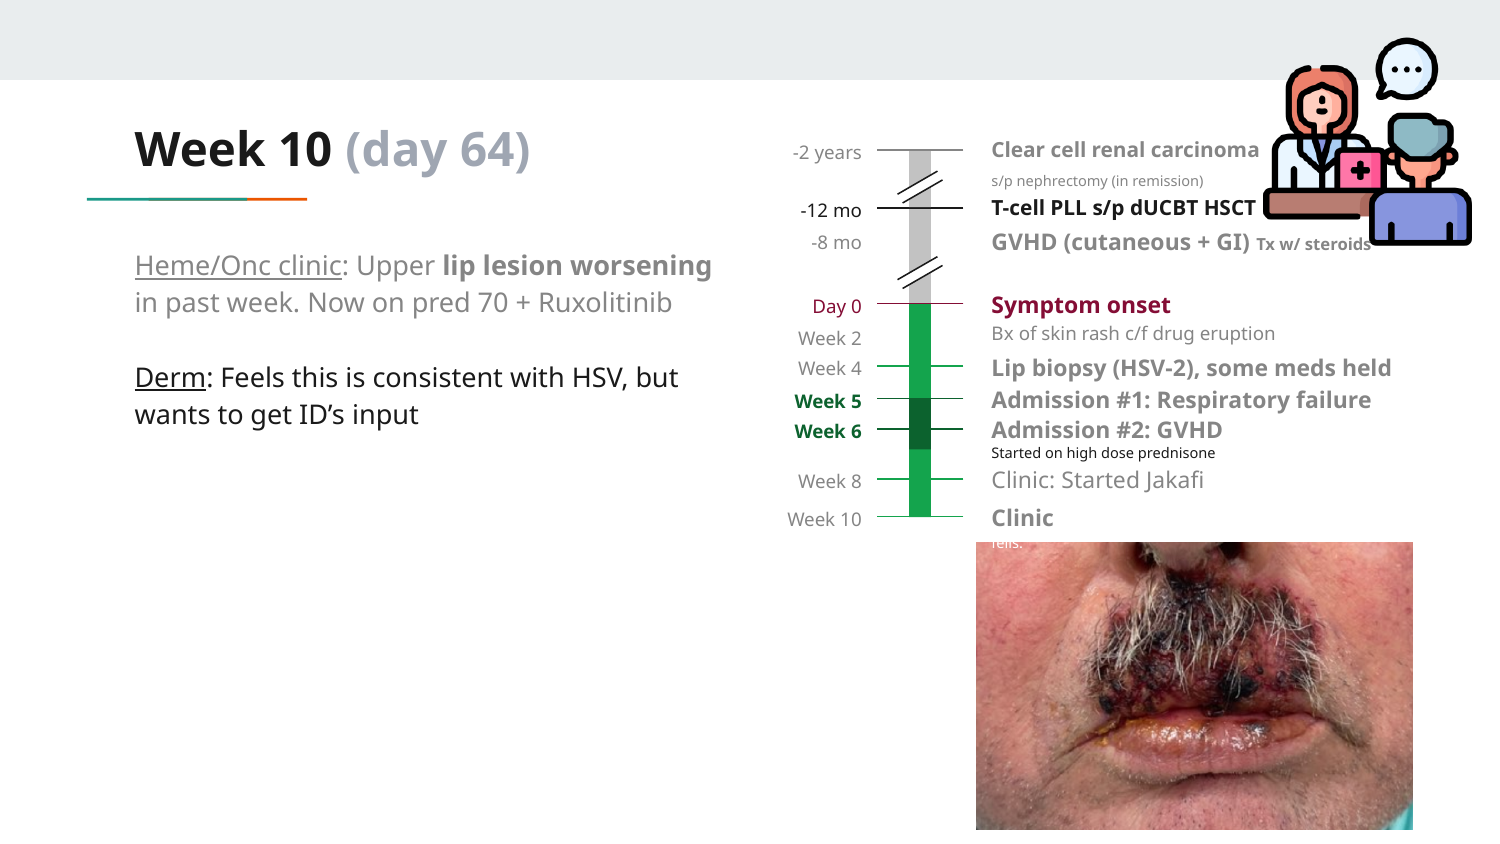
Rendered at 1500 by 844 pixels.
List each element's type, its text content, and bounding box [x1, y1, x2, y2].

picture [976, 582, 1413, 830]
list Heme/Onc clinic: Upper lip lesion worsening in past week. Now on pred 70 + Ruxolitinib Derm: Feels this is consistent with HSV, but wants to get ID’s input [119, 228, 739, 641]
picture [1262, 36, 1472, 246]
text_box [752, 396, 1425, 446]
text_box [752, 446, 1425, 483]
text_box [752, 483, 1425, 582]
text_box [752, 271, 1425, 302]
title Week 10 (day 64) [119, 103, 1257, 192]
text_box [752, 303, 1425, 333]
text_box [896, 181, 944, 193]
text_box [896, 267, 944, 278]
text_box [752, 117, 1425, 208]
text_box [752, 366, 1425, 396]
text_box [752, 214, 1425, 270]
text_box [752, 333, 1425, 365]
